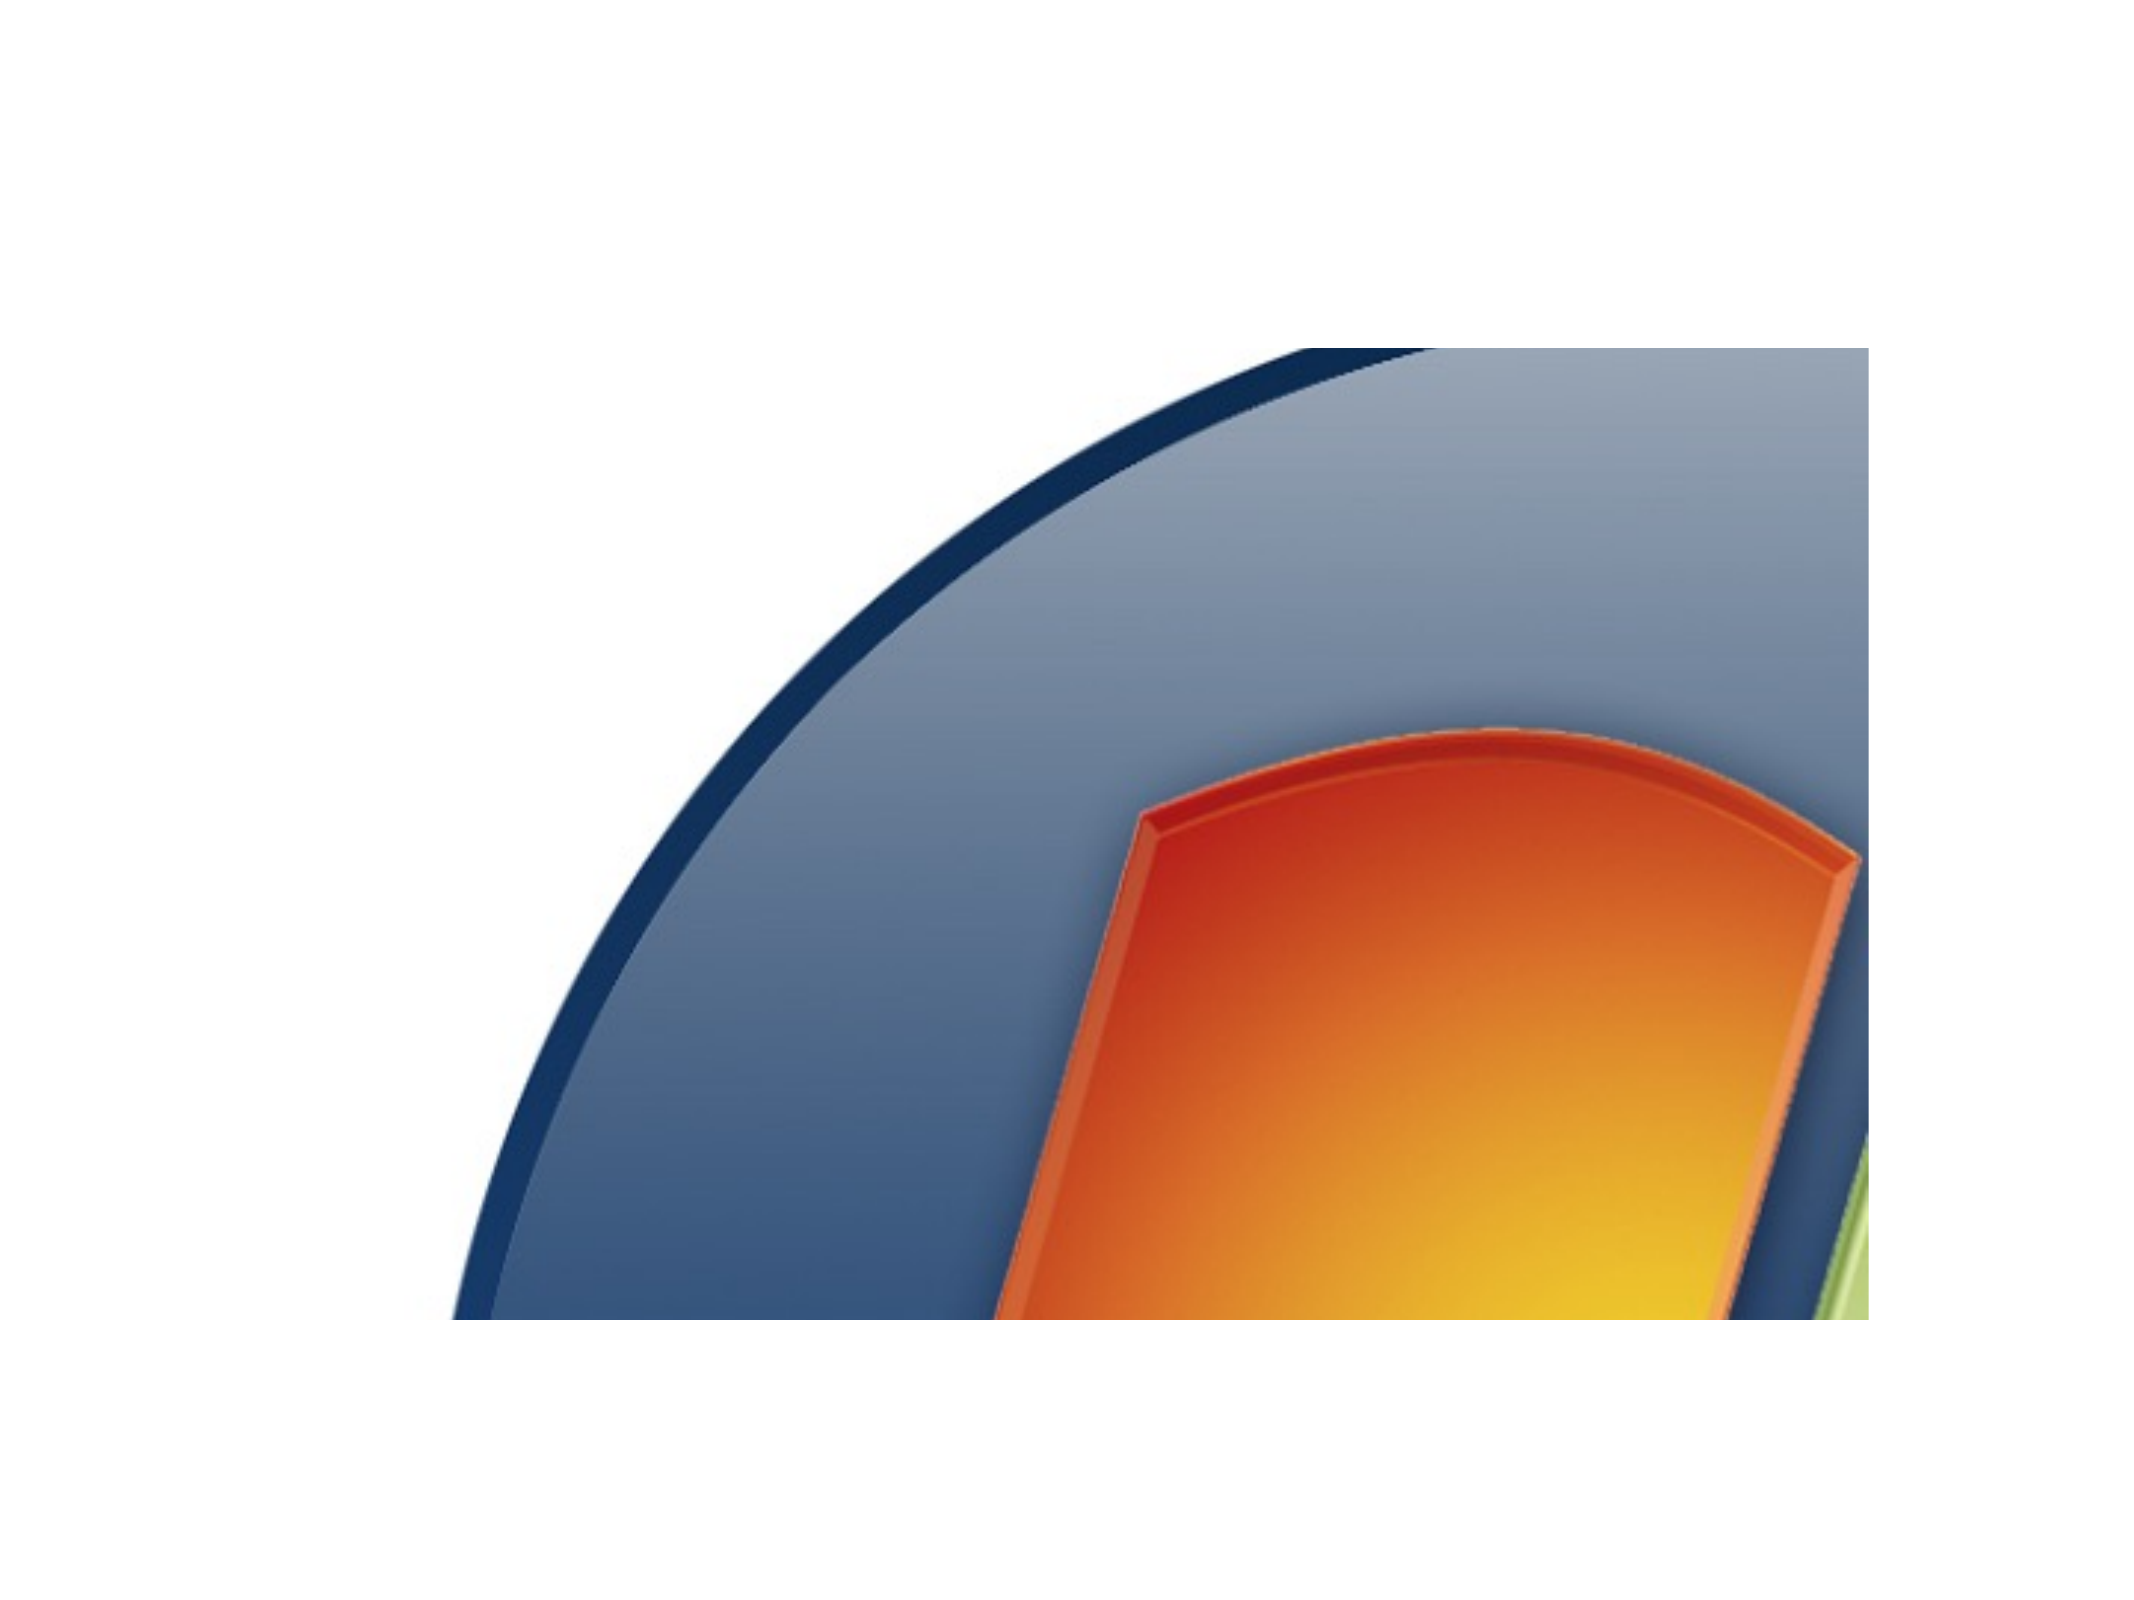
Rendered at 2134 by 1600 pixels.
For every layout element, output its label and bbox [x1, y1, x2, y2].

picture [264, 348, 1869, 1320]
